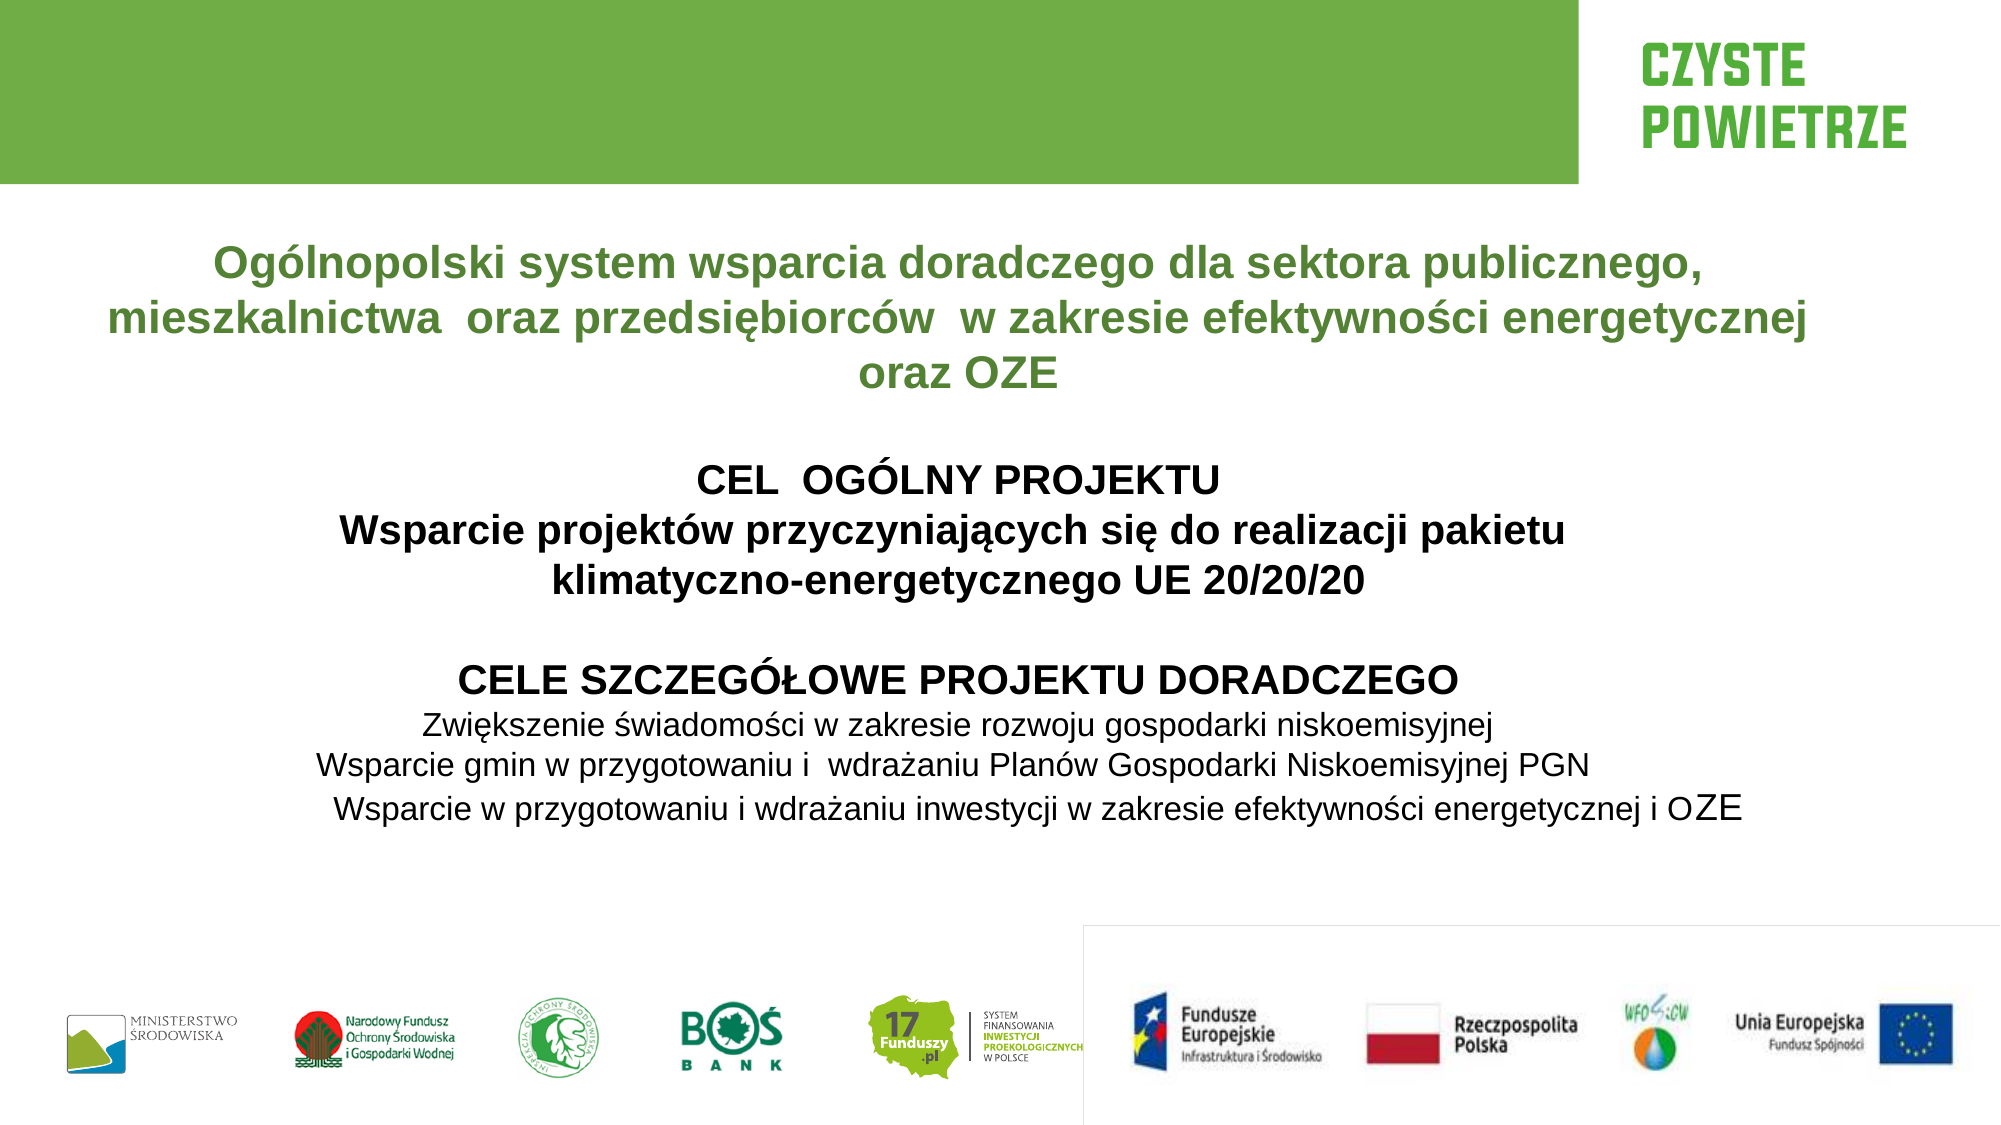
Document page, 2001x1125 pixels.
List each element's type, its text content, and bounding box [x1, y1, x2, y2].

picture [655, 992, 815, 1083]
picture [291, 1000, 462, 1083]
picture [1082, 924, 2000, 1125]
text_box Ogólnopolski system wsparcia doradczego dla sektora publicznego, mieszkalnictwa oraz przedsiębiorców w zakresie efektywności energetycznej oraz OZE CEL OGÓLNY PROJEKTU Wsparcie projektów przyczyniających się do realizacji pakietu klimatyczno-energetycznego UE 20/20/20 CELE SZCZEGÓŁOWE PROJEKTU DORADCZEGO Zwiększenie świadomości w zakresie rozwoju gospodarki niskoemisyjnej Wsparcie gmin w przygotowaniu i wdrażaniu Planów Gospodarki Niskoemisyjnej PGN Wsparcie w przygotowaniu i wdrażaniu inwestycji w zakresie efektywności energetycznej i OZE [66, 225, 1851, 836]
picture [515, 996, 601, 1079]
